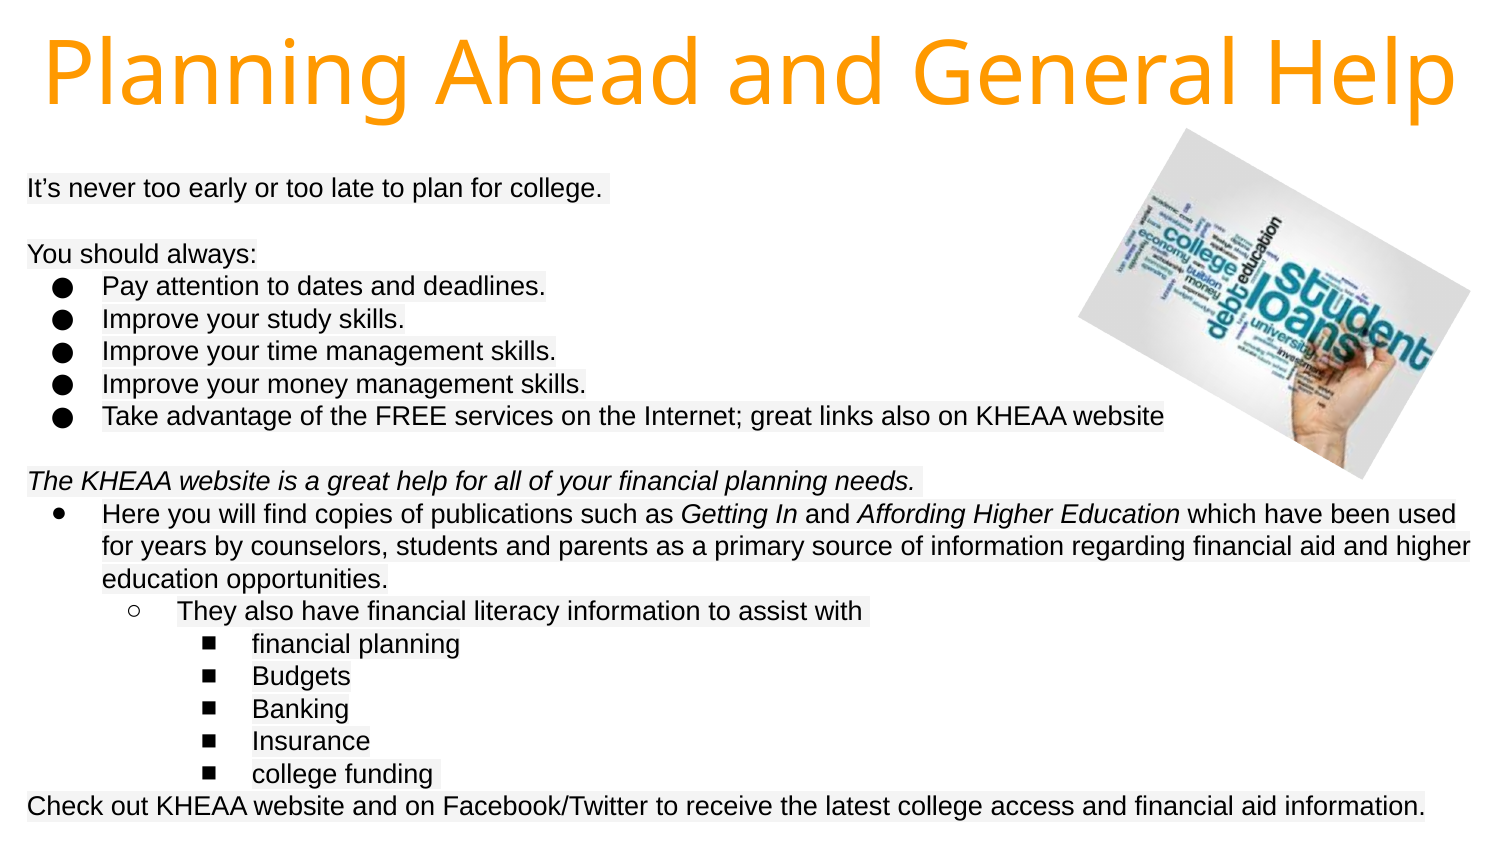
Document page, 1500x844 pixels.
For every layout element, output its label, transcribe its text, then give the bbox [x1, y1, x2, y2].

picture [1078, 129, 1470, 479]
text_box It’s never too early or too late to plan for college. You should always: Pay attention to dates and deadlines. Improve your study skills. Improve your time management skills. Improve your money management skills. Take advantage of the FREE services on the Internet; great links also on KHEAA website The KHEAA website is a great help for all of your financial planning needs. Here you will find copies of publications such as Getting In and Affording Higher Education which have been used for years by counselors, students and parents as a primary source of information regarding financial aid and higher education opportunities. They also have financial literacy information to assist with financial planning Budgets Banking Insurance college funding Check out KHEAA website and on Facebook/Twitter to receive the latest college access and financial aid information. [11, 155, 1500, 844]
title Planning Ahead and General Help [0, 0, 1500, 67]
